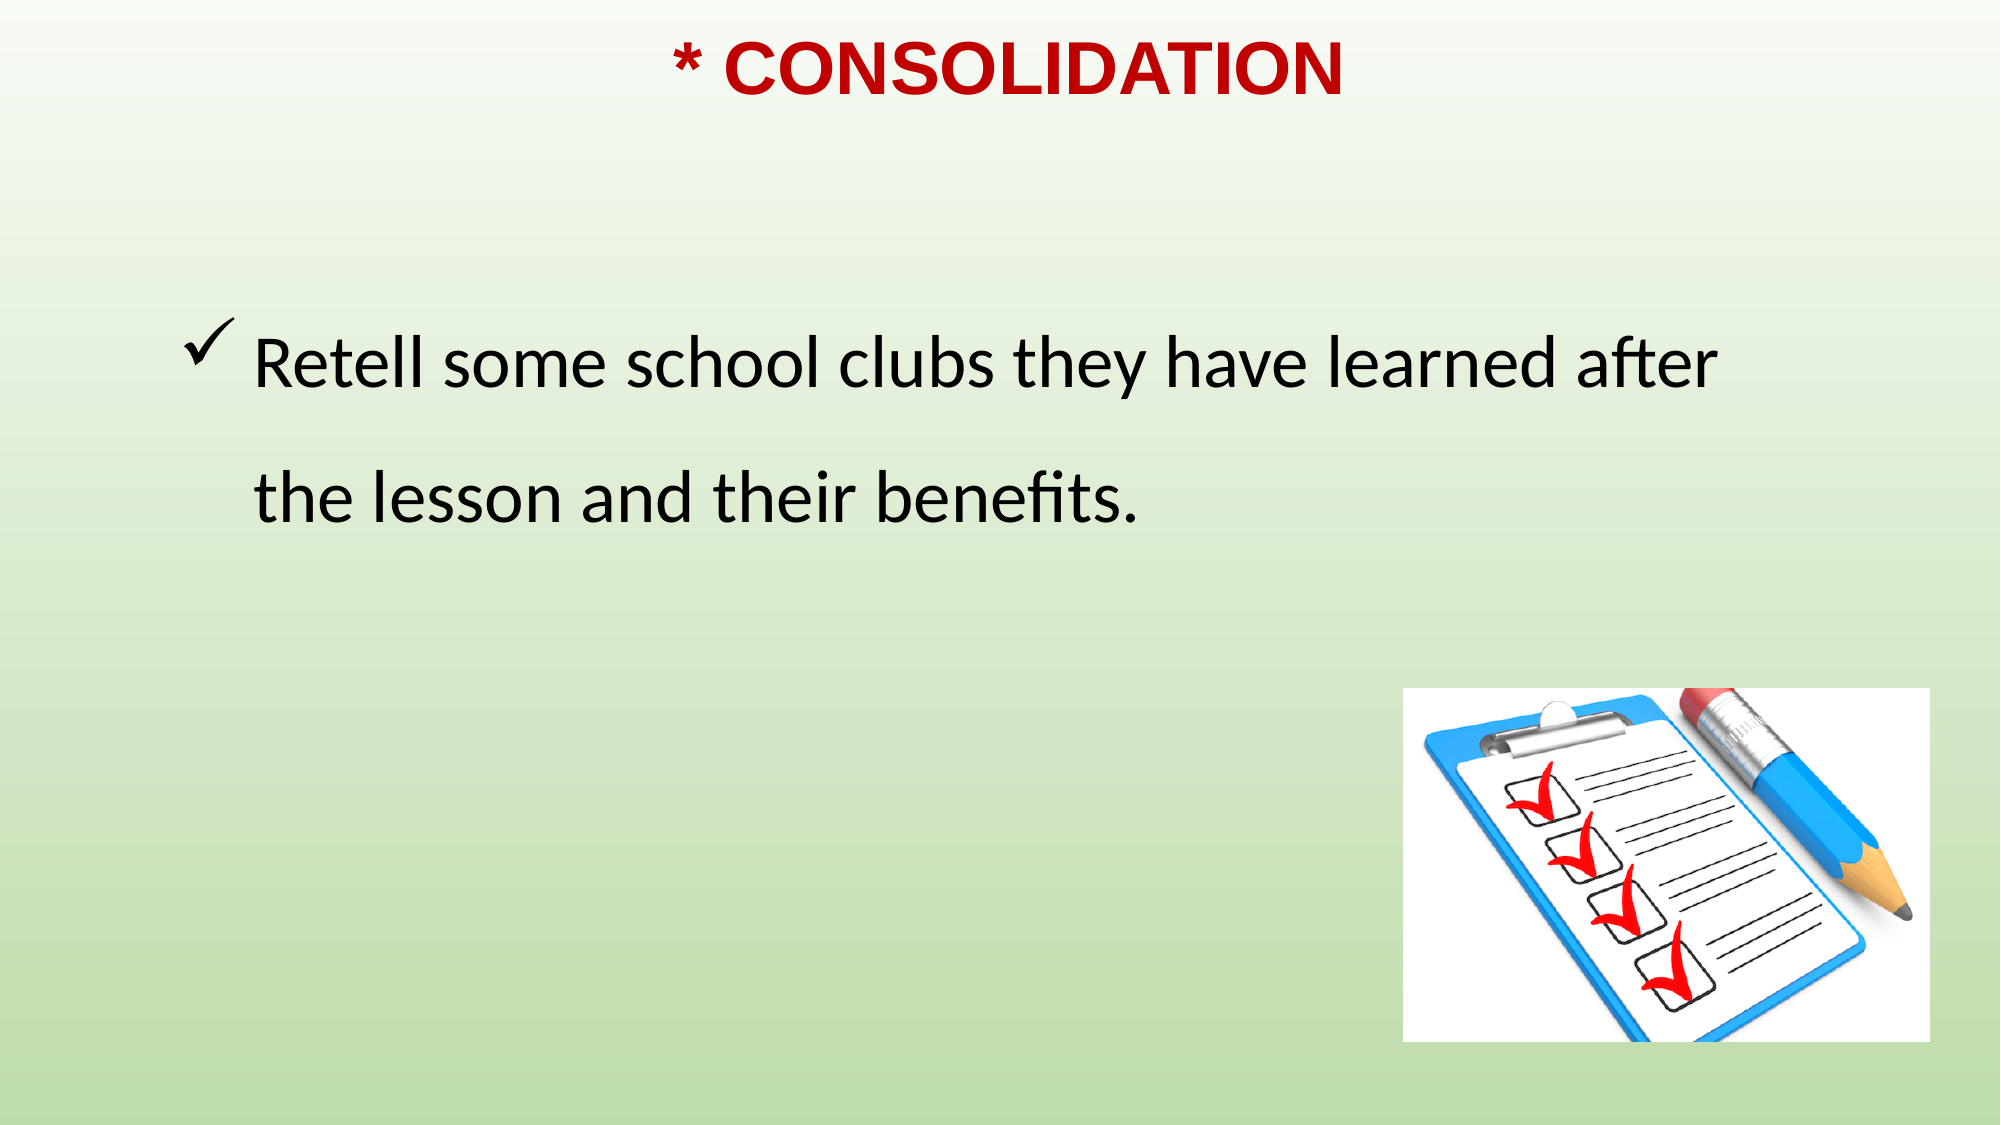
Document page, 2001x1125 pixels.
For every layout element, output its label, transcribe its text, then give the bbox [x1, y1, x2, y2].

text_box * CONSOLIDATION [658, 12, 1404, 118]
text_box Retell some school clubs they have learned after the lesson and their benefits. [163, 259, 1777, 545]
picture [1403, 688, 1930, 1042]
